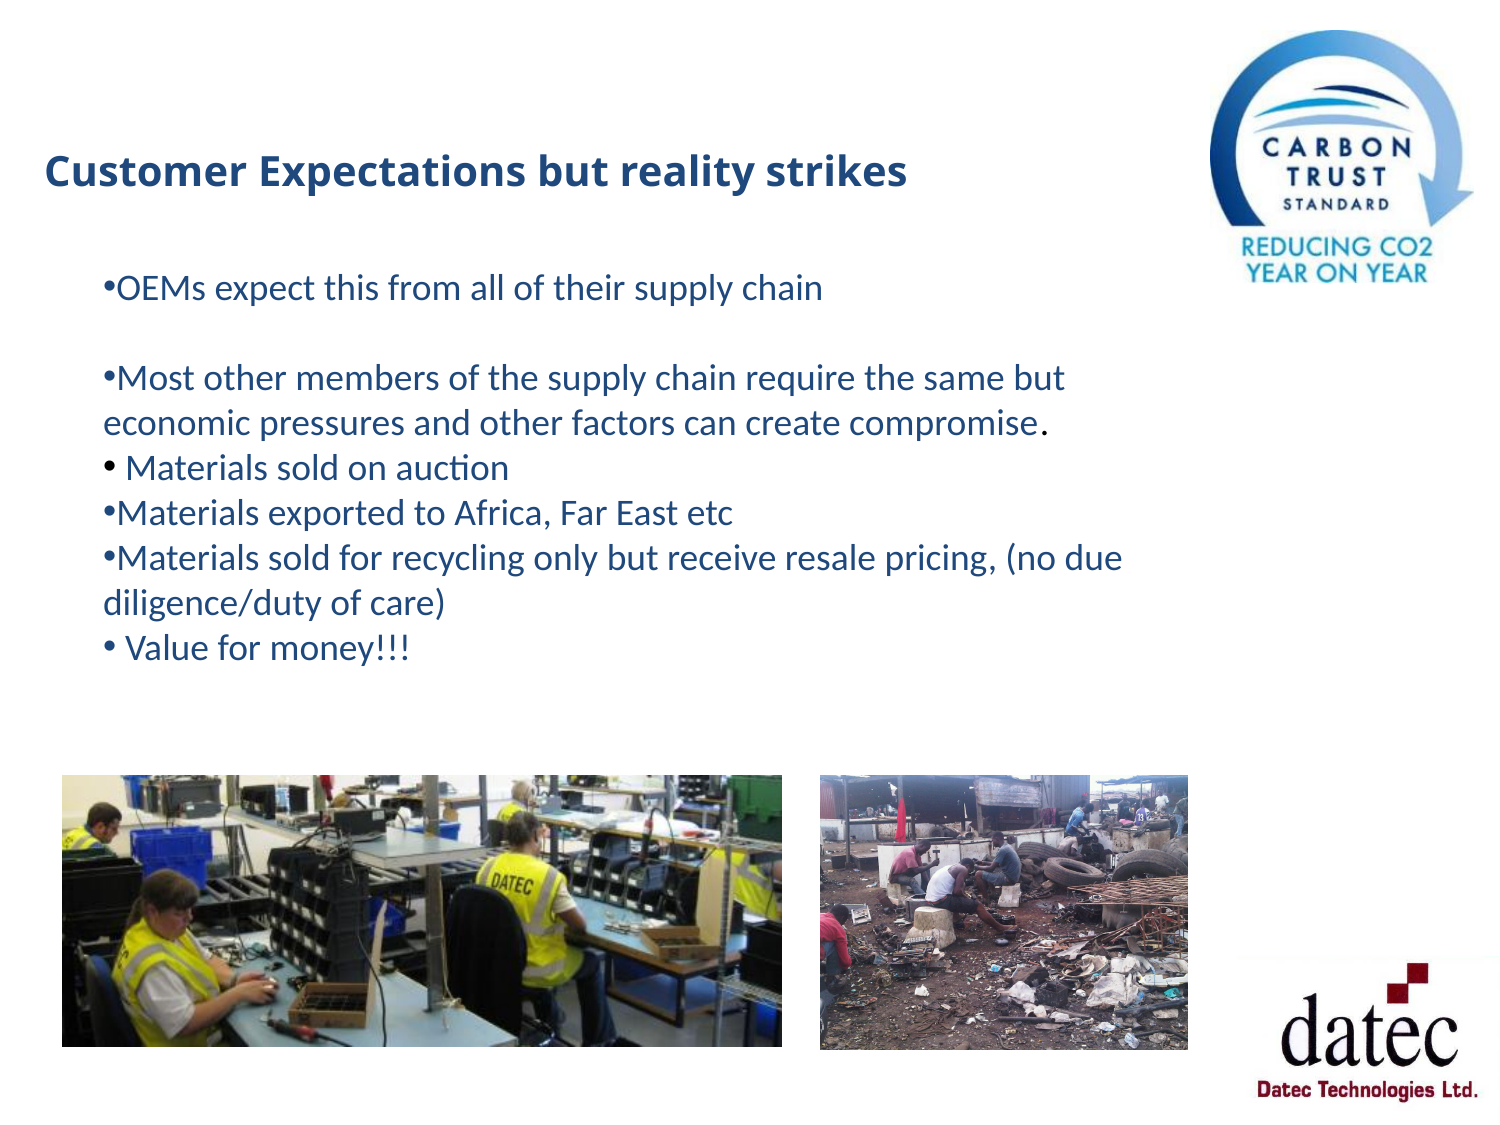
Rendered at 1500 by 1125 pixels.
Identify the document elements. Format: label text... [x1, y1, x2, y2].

picture [1237, 954, 1500, 1125]
picture [61, 774, 782, 1048]
picture [1210, 30, 1474, 284]
picture [820, 774, 1188, 1050]
text_box OEMs expect this from all of their supply chain Most other members of the supply chain require the same but economic pressures and other factors can create compromise. Materials sold on auction Materials exported to Africa, Far East etc Materials sold for recycling only but receive resale pricing, (no due diligence/duty of care) Value for money!!! [88, 255, 1164, 811]
text_box Customer Expectations but reality strikes [29, 137, 1329, 342]
